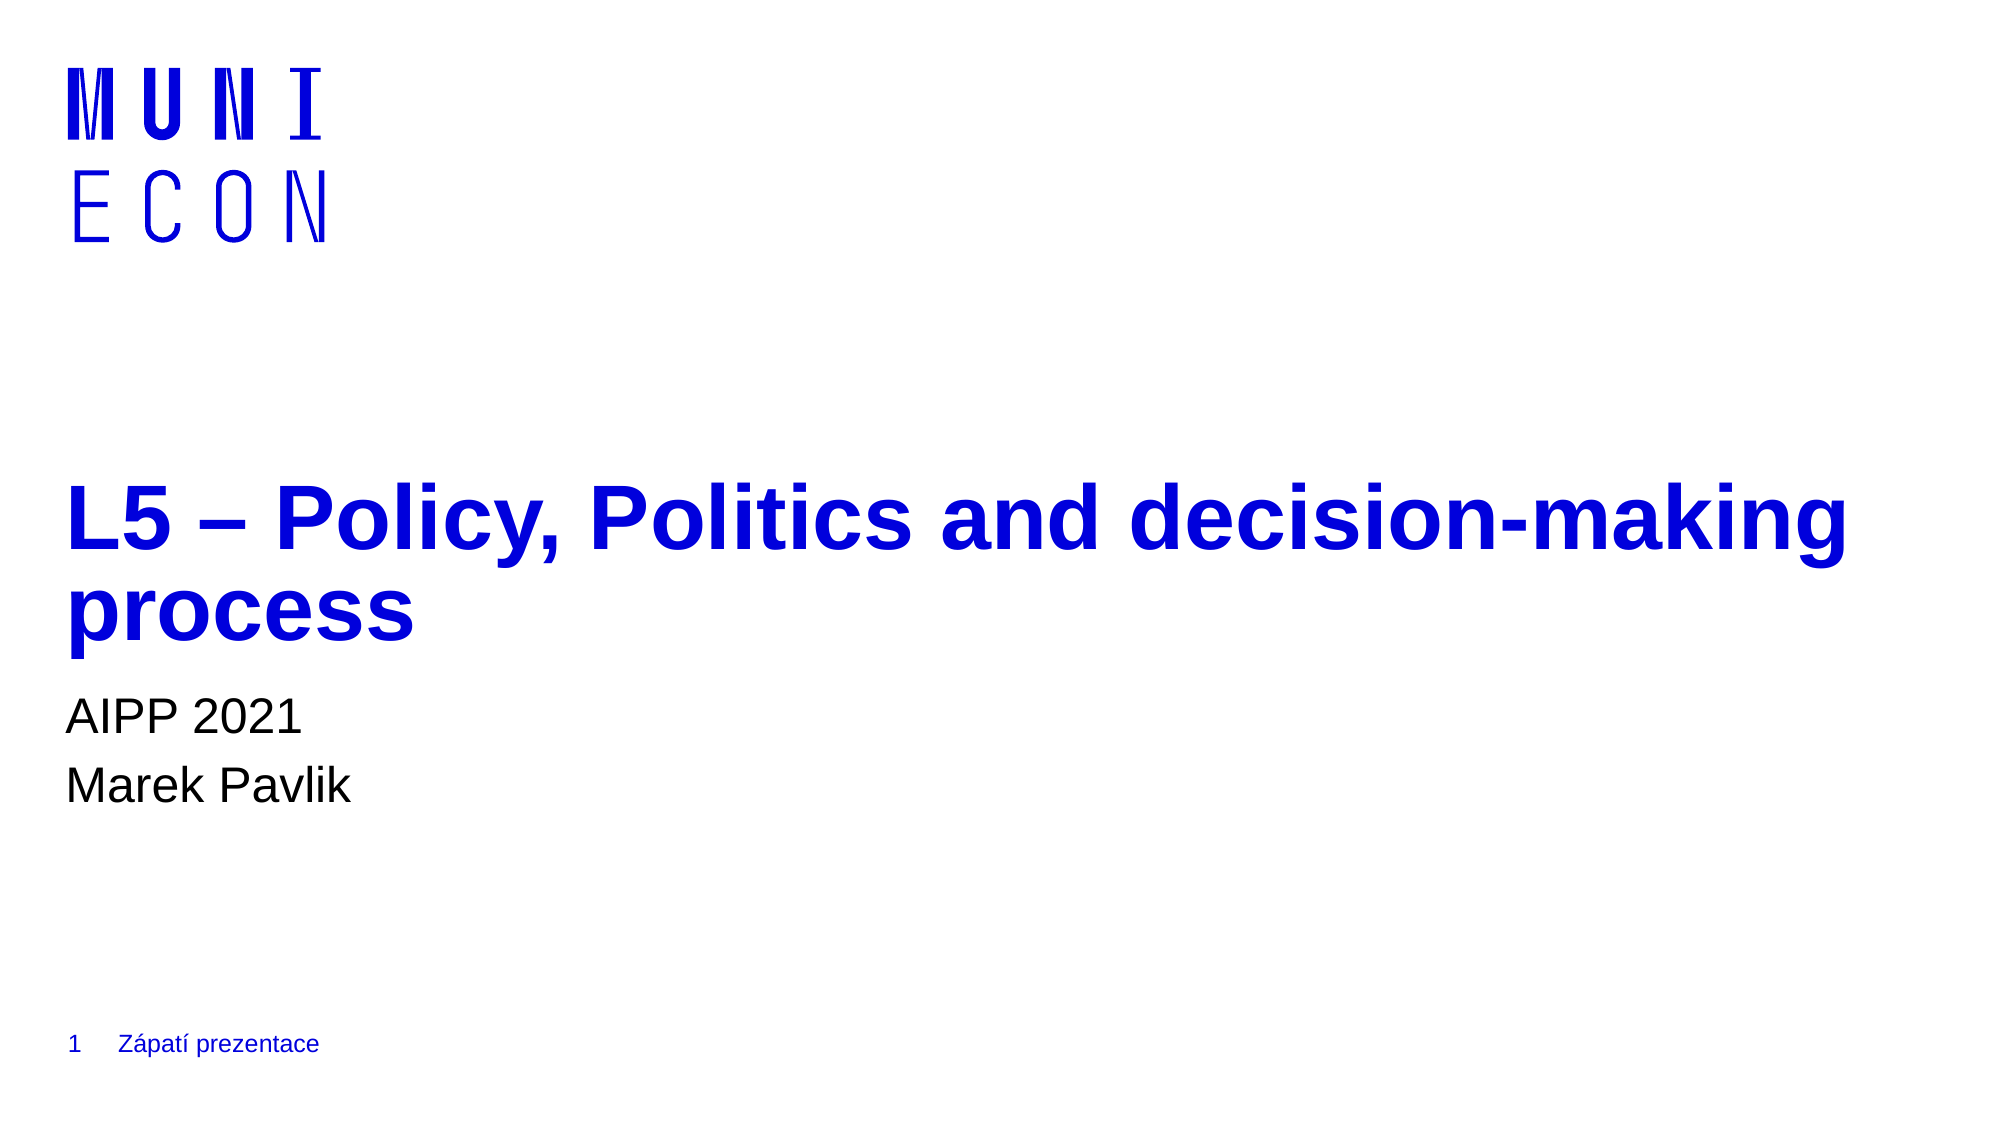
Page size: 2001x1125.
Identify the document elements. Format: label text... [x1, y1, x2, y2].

subtitle AIPP 2021 Marek Pavlik [65, 675, 1930, 790]
title L5 – Policy, Politics and decision-making process [65, 475, 1930, 668]
slide_number 1 [67, 1021, 110, 1063]
footer Zápatí prezentace [118, 1021, 1418, 1063]
